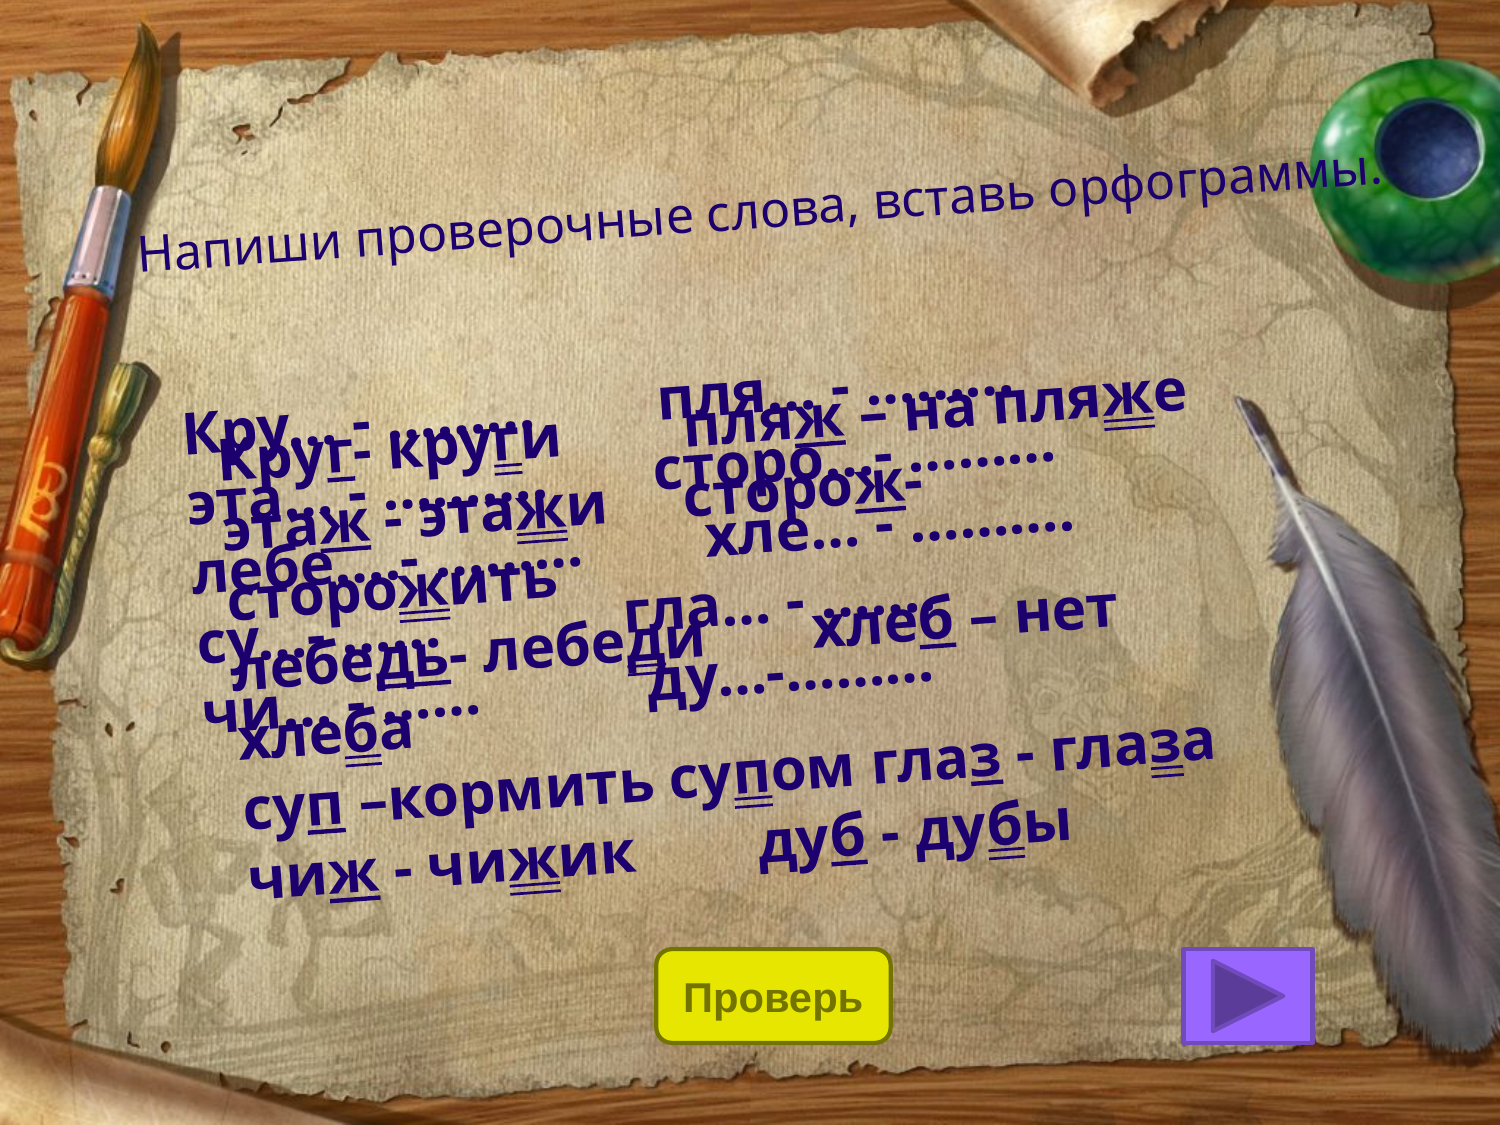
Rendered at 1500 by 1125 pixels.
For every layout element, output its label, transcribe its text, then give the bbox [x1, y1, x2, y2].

text_box [1181, 947, 1315, 1045]
title Напиши проверочные слова, вставь орфограммы. [81, 93, 1439, 323]
text_box Круг- круги пляж – на пляже этаж - этажи сторож- сторожить лебедь- лебеди хлеб – нет хлеба суп –кормить супом глаз - глаза чиж - чижик дуб - дубы [199, 339, 1288, 921]
picture [0, 0, 1500, 1125]
text_box Проверь [654, 946, 893, 1046]
text_box Кру… - ……… пля… - ……… эта… - ………. сторо…- ……… лебе….- ……… хле… - ………. су…- …… гла… - ……. чи… - …… ду…-……… [163, 313, 1218, 755]
